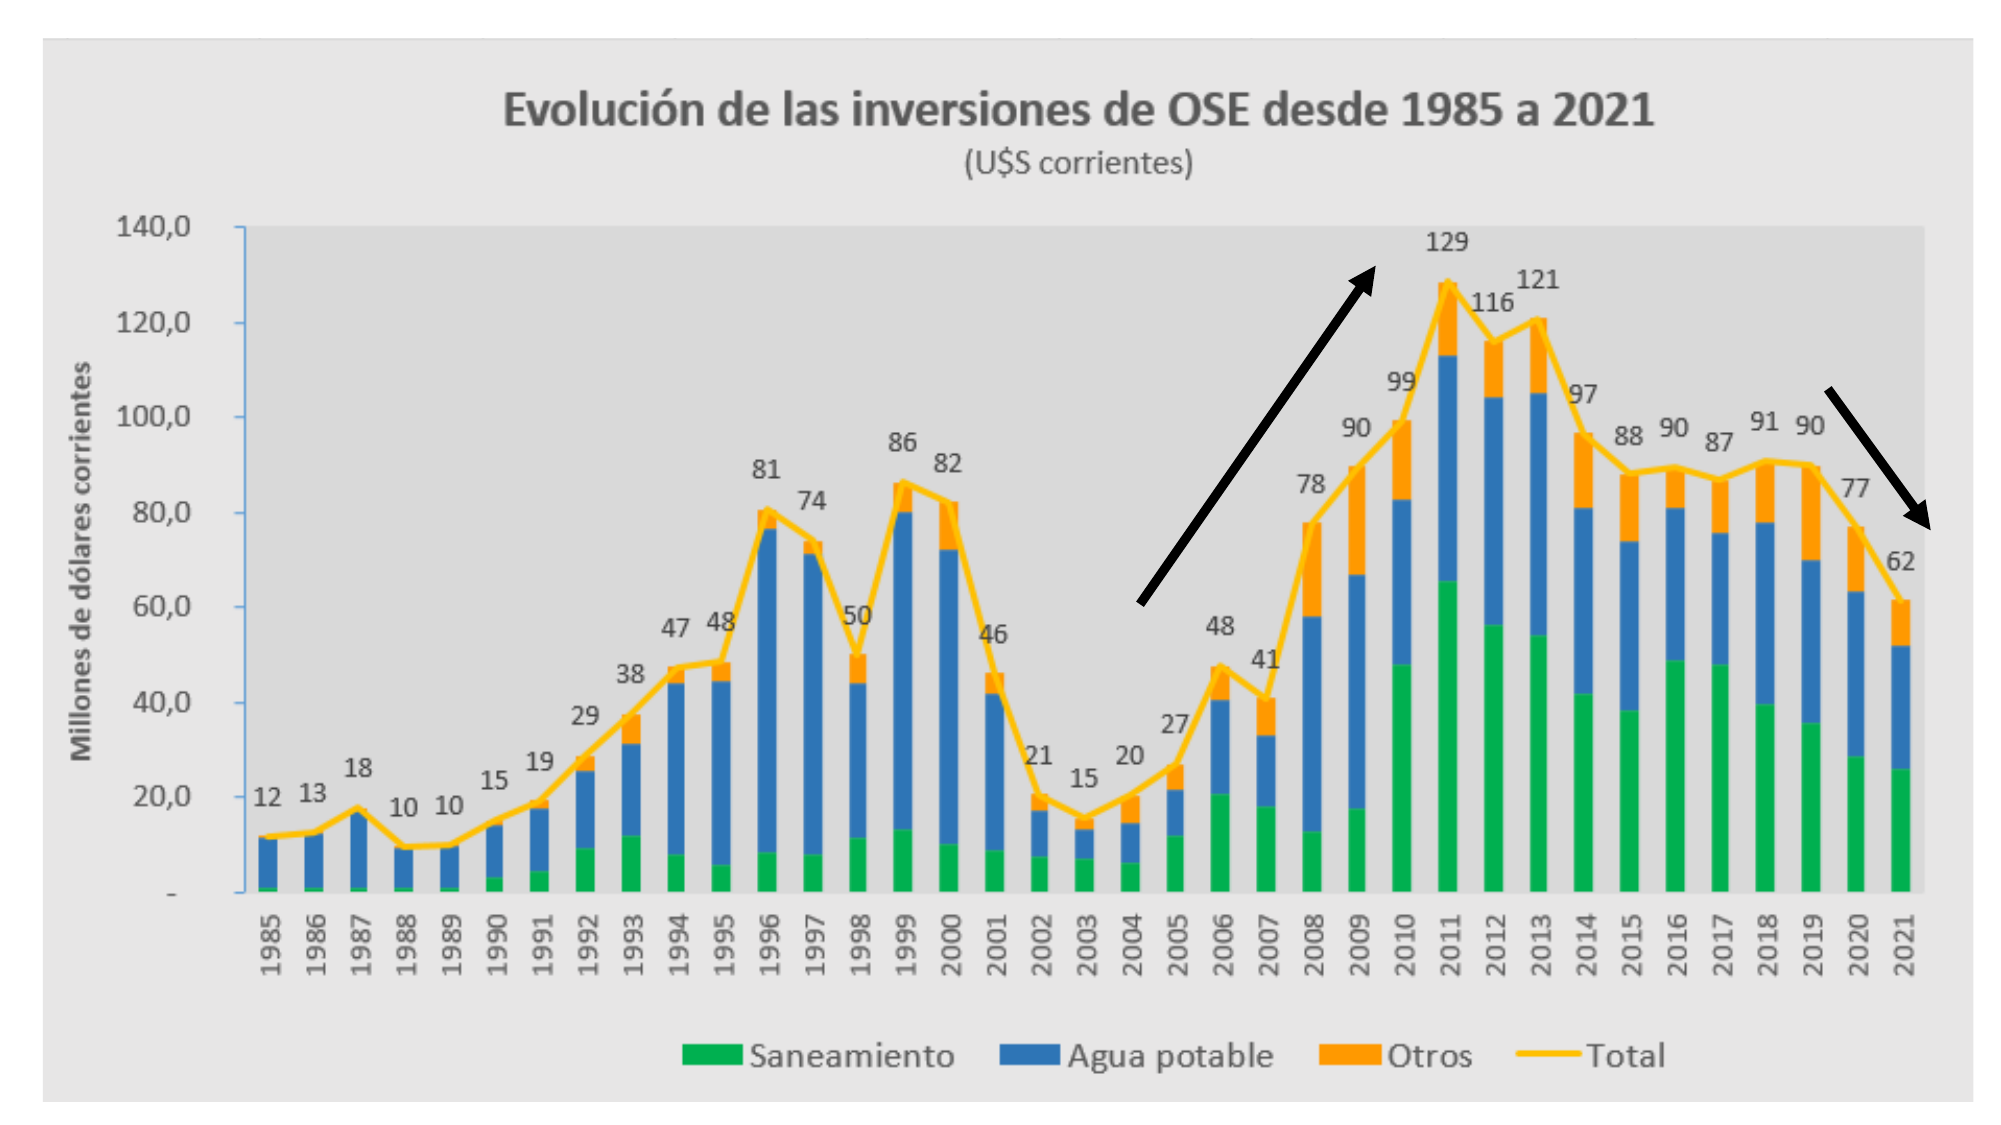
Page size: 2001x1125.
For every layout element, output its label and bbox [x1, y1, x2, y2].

picture [42, 38, 1974, 1102]
text_box [1827, 388, 1931, 531]
text_box [1139, 265, 1376, 605]
